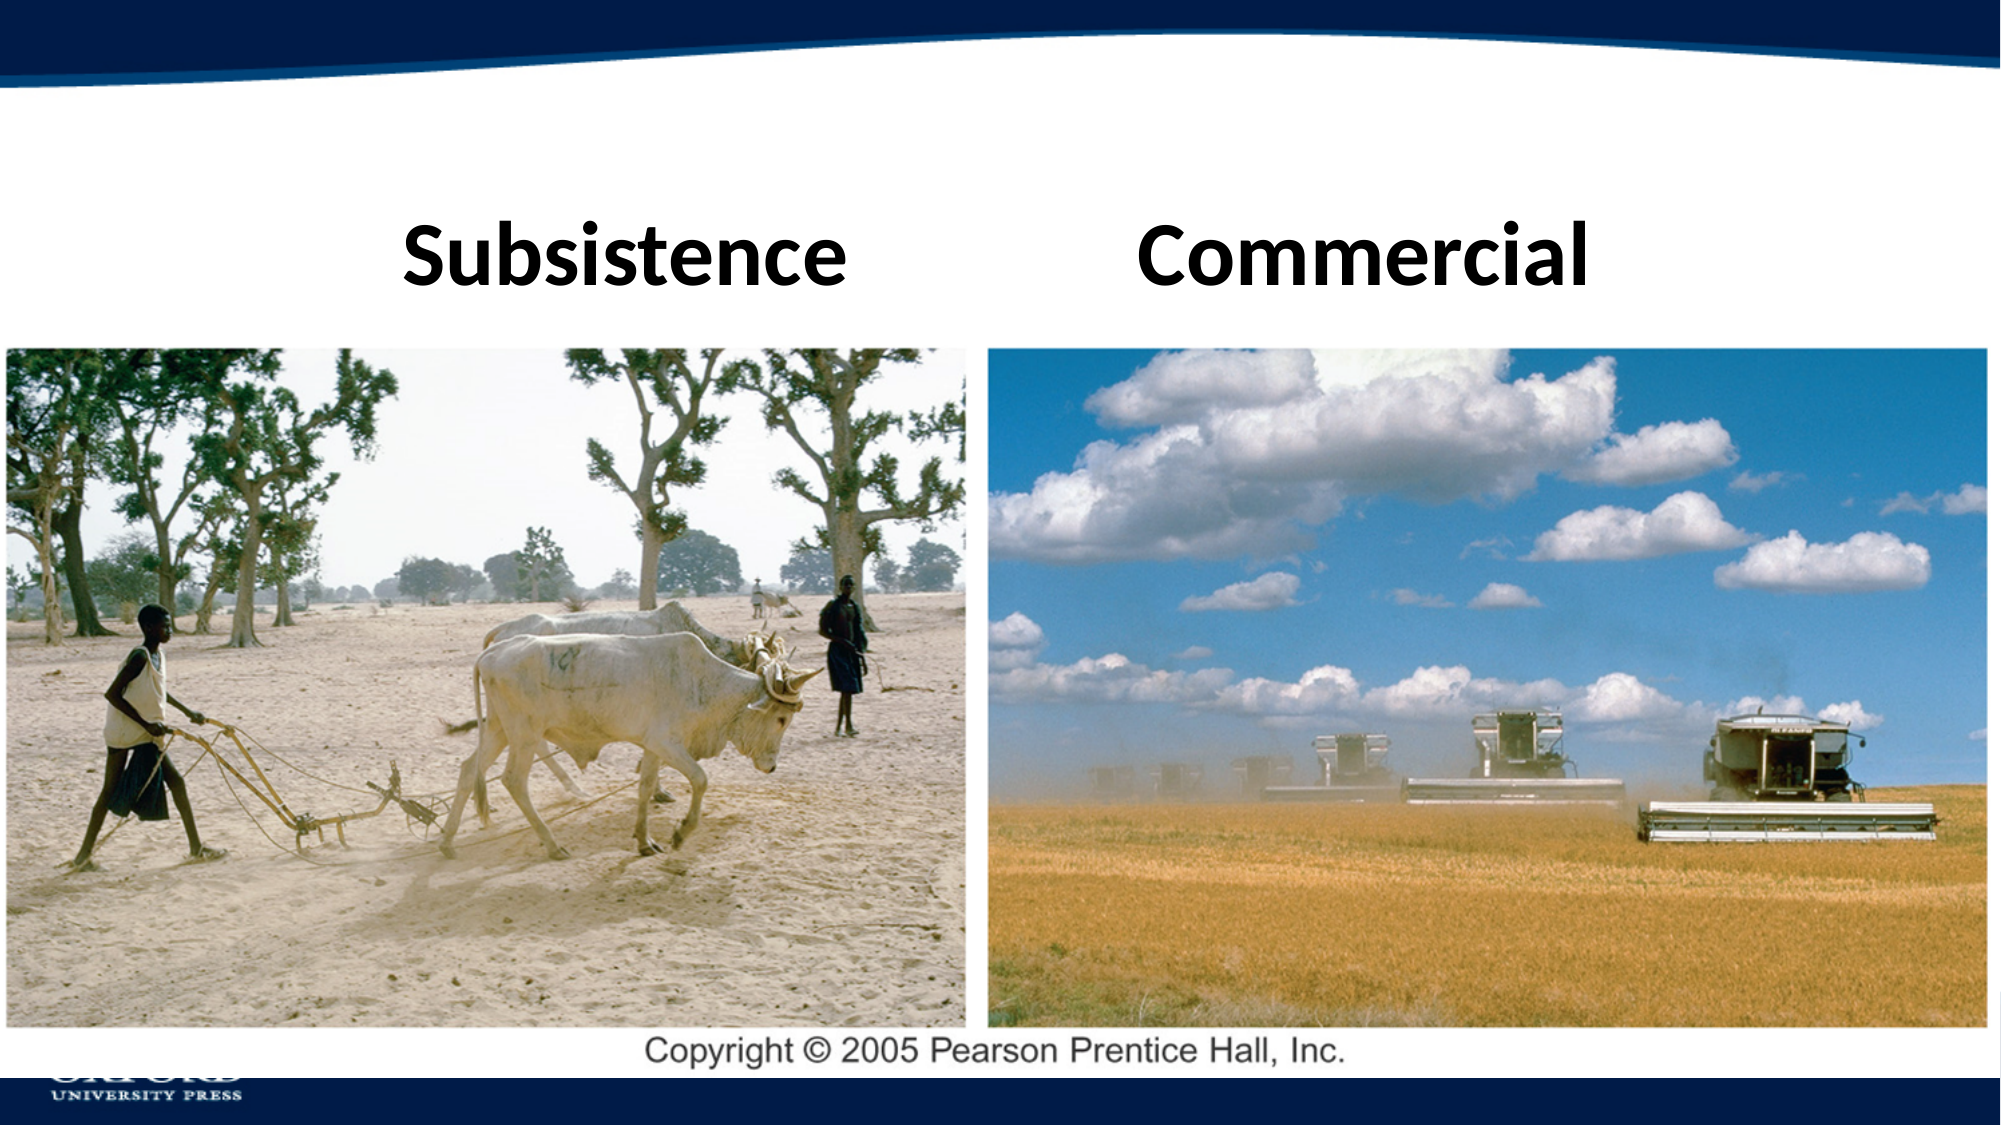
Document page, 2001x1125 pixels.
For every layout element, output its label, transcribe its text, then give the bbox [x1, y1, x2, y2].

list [0, 335, 2000, 1079]
picture [0, 0, 2001, 1125]
title Subsistence Commercial [47, 184, 1948, 313]
